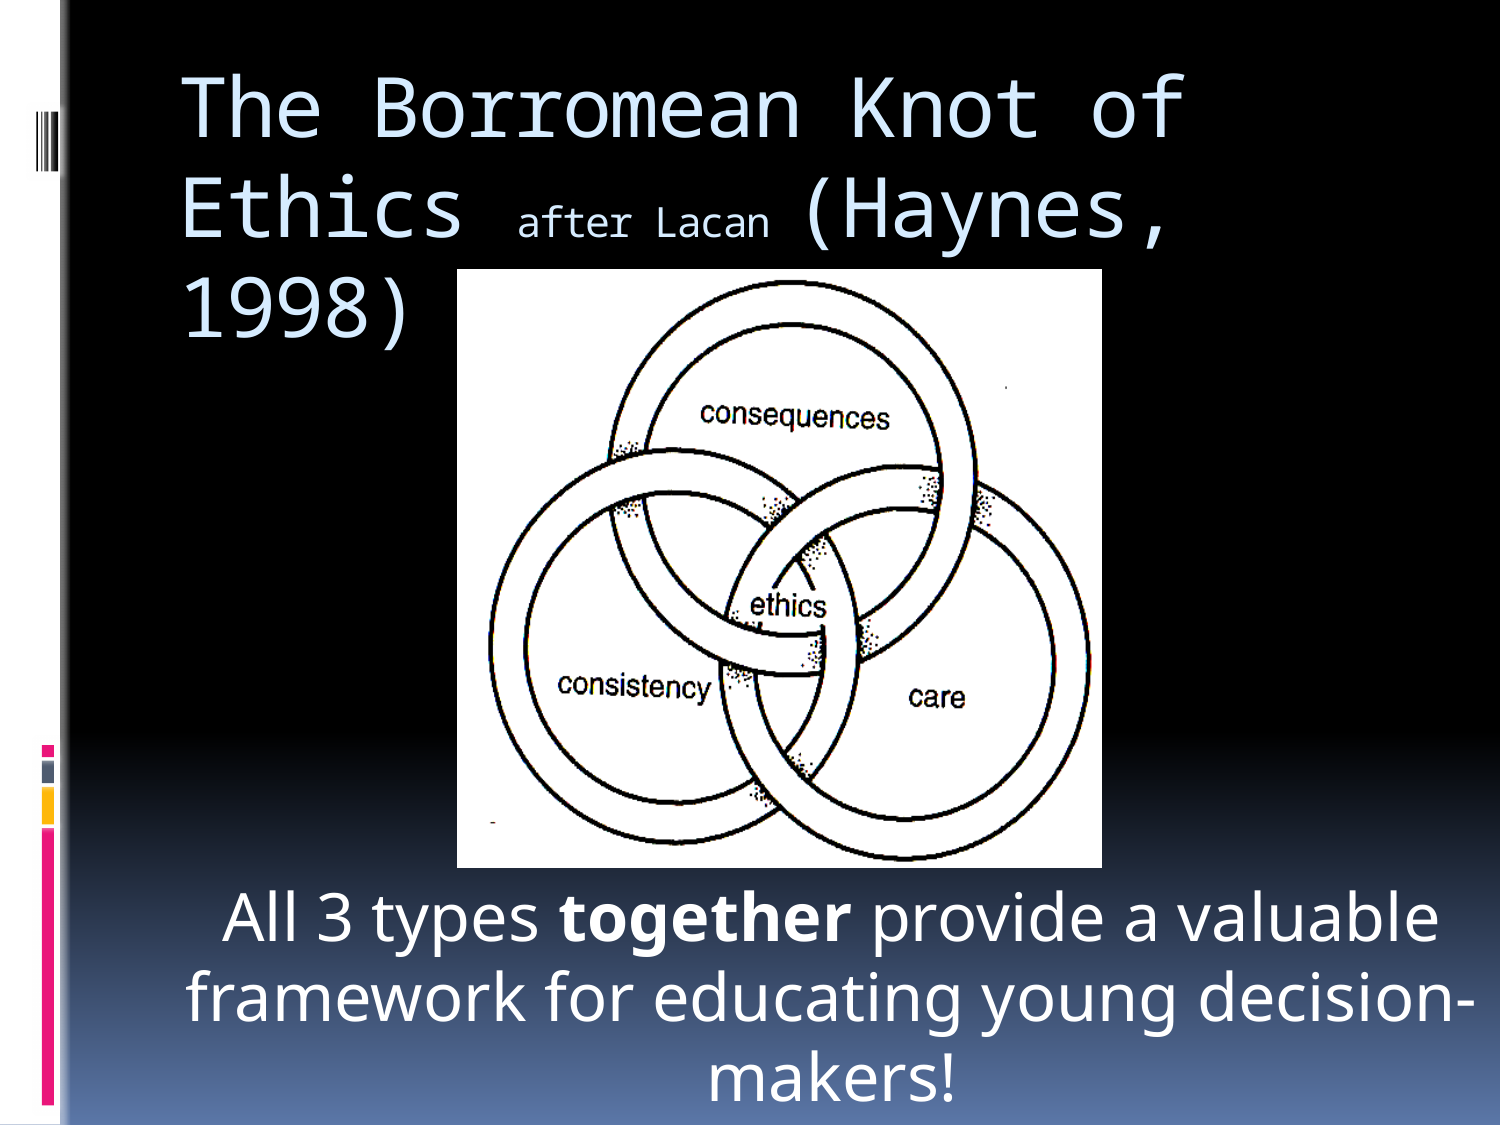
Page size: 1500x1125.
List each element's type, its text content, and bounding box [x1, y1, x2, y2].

title The Borromean Knot of Ethics after Lacan (Haynes, 1998) [164, 46, 1439, 197]
text_box All 3 types together provide a valuable framework for educating young decision-makers! [163, 867, 1500, 1123]
picture [456, 268, 1102, 868]
